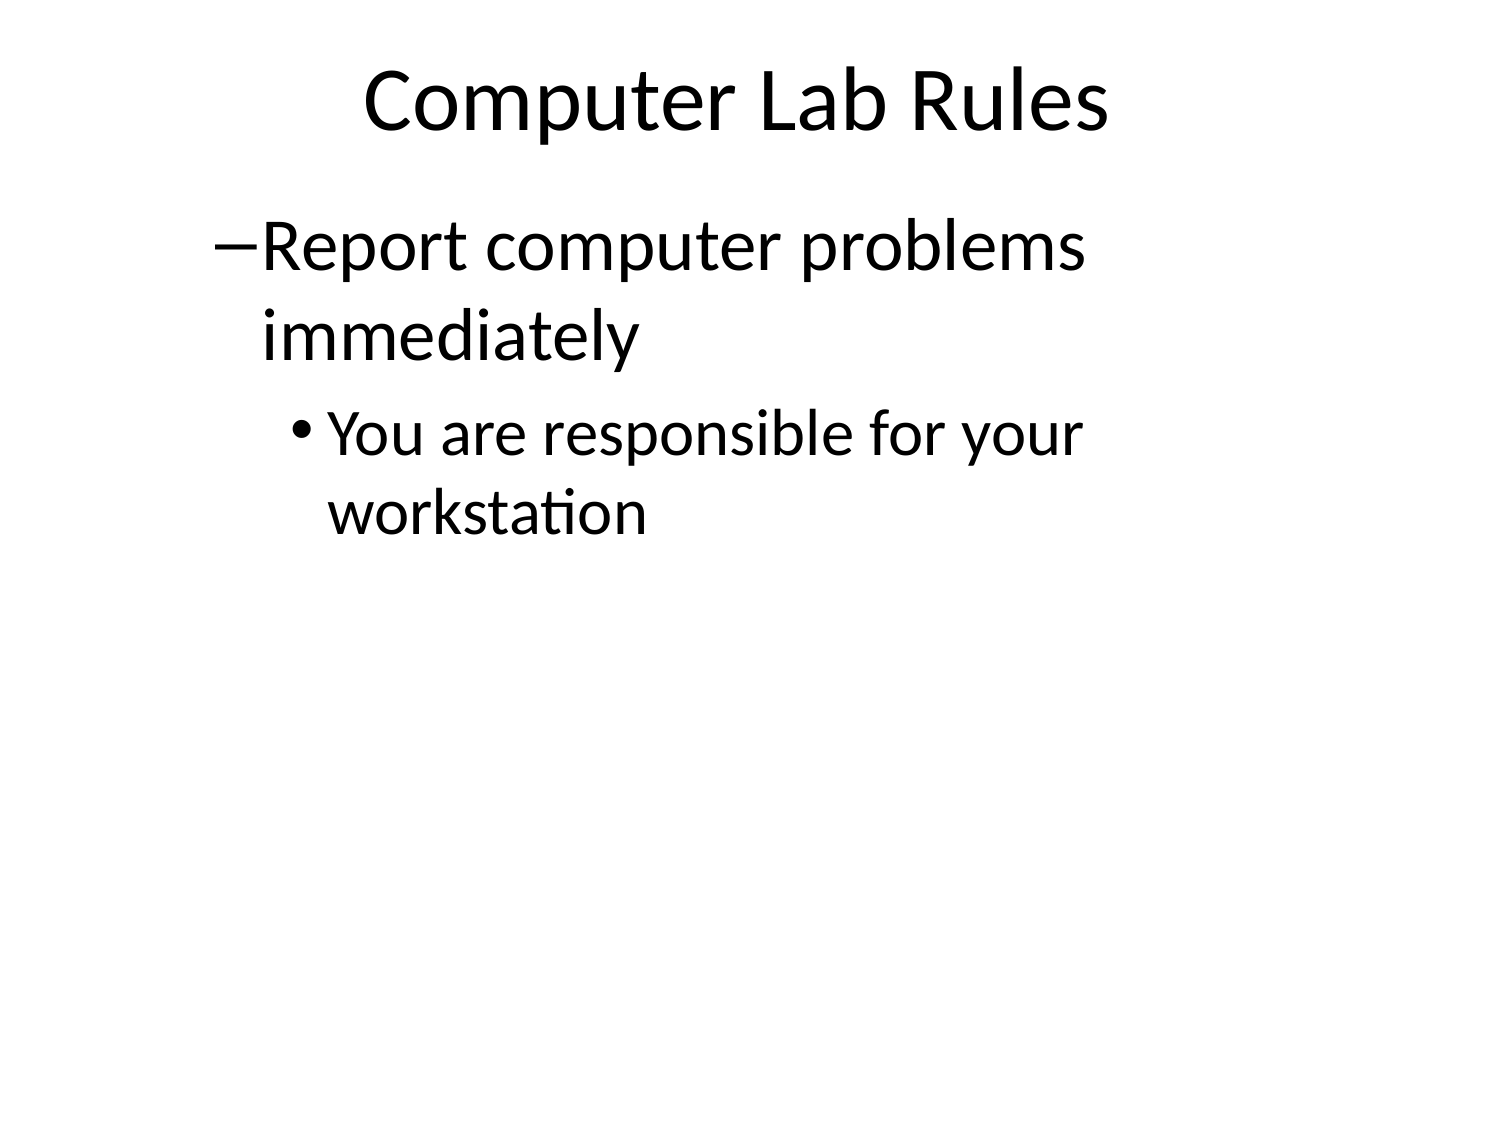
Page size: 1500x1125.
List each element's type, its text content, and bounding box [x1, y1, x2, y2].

list Report computer problems immediately You are responsible for your workstation [125, 187, 1400, 863]
title Computer Lab Rules [99, 0, 1375, 188]
